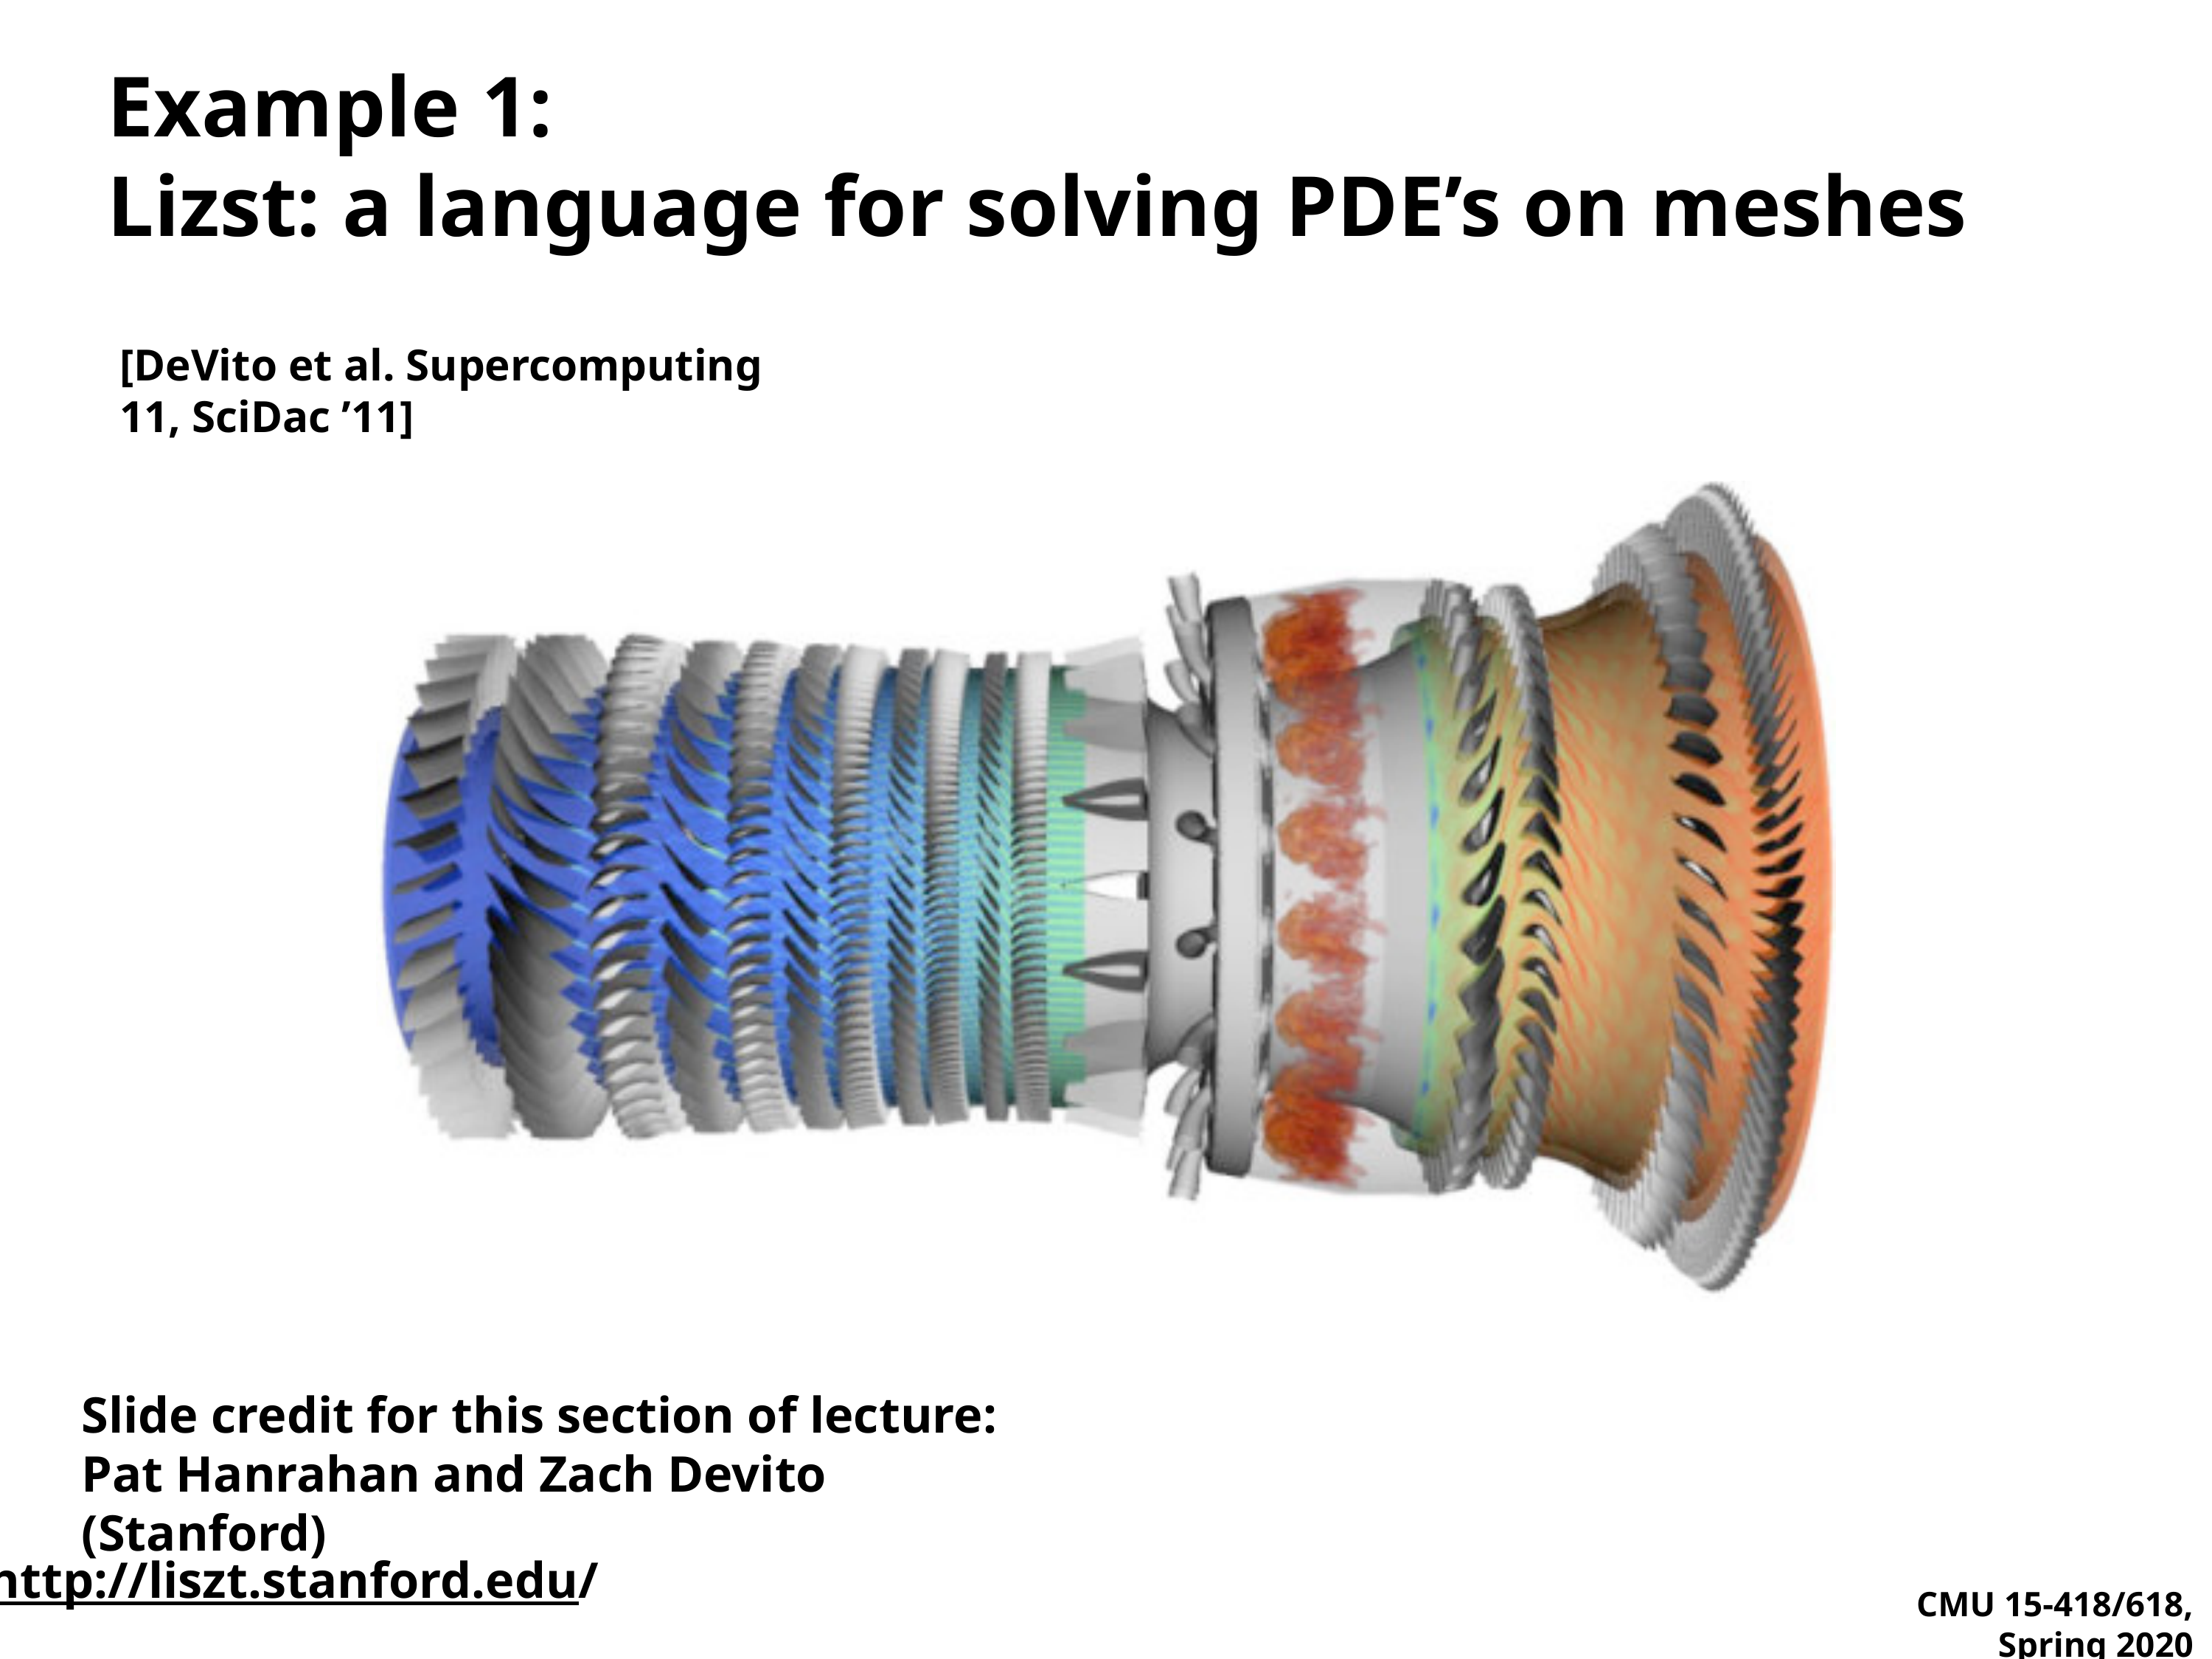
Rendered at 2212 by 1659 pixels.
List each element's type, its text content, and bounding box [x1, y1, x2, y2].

text_box http://liszt.stanford.edu/ [0, 1543, 605, 1622]
text_box [DeVito et al. Supercomputing 11, SciDac ’11] [114, 331, 838, 406]
title Example 1: Lizst: a language for solving PDE’s on meshes [100, 47, 2056, 348]
text_box Slide credit for this section of lecture: Pat Hanrahan and Zach Devito (Stanford) [75, 1377, 1090, 1507]
picture [376, 481, 1836, 1303]
